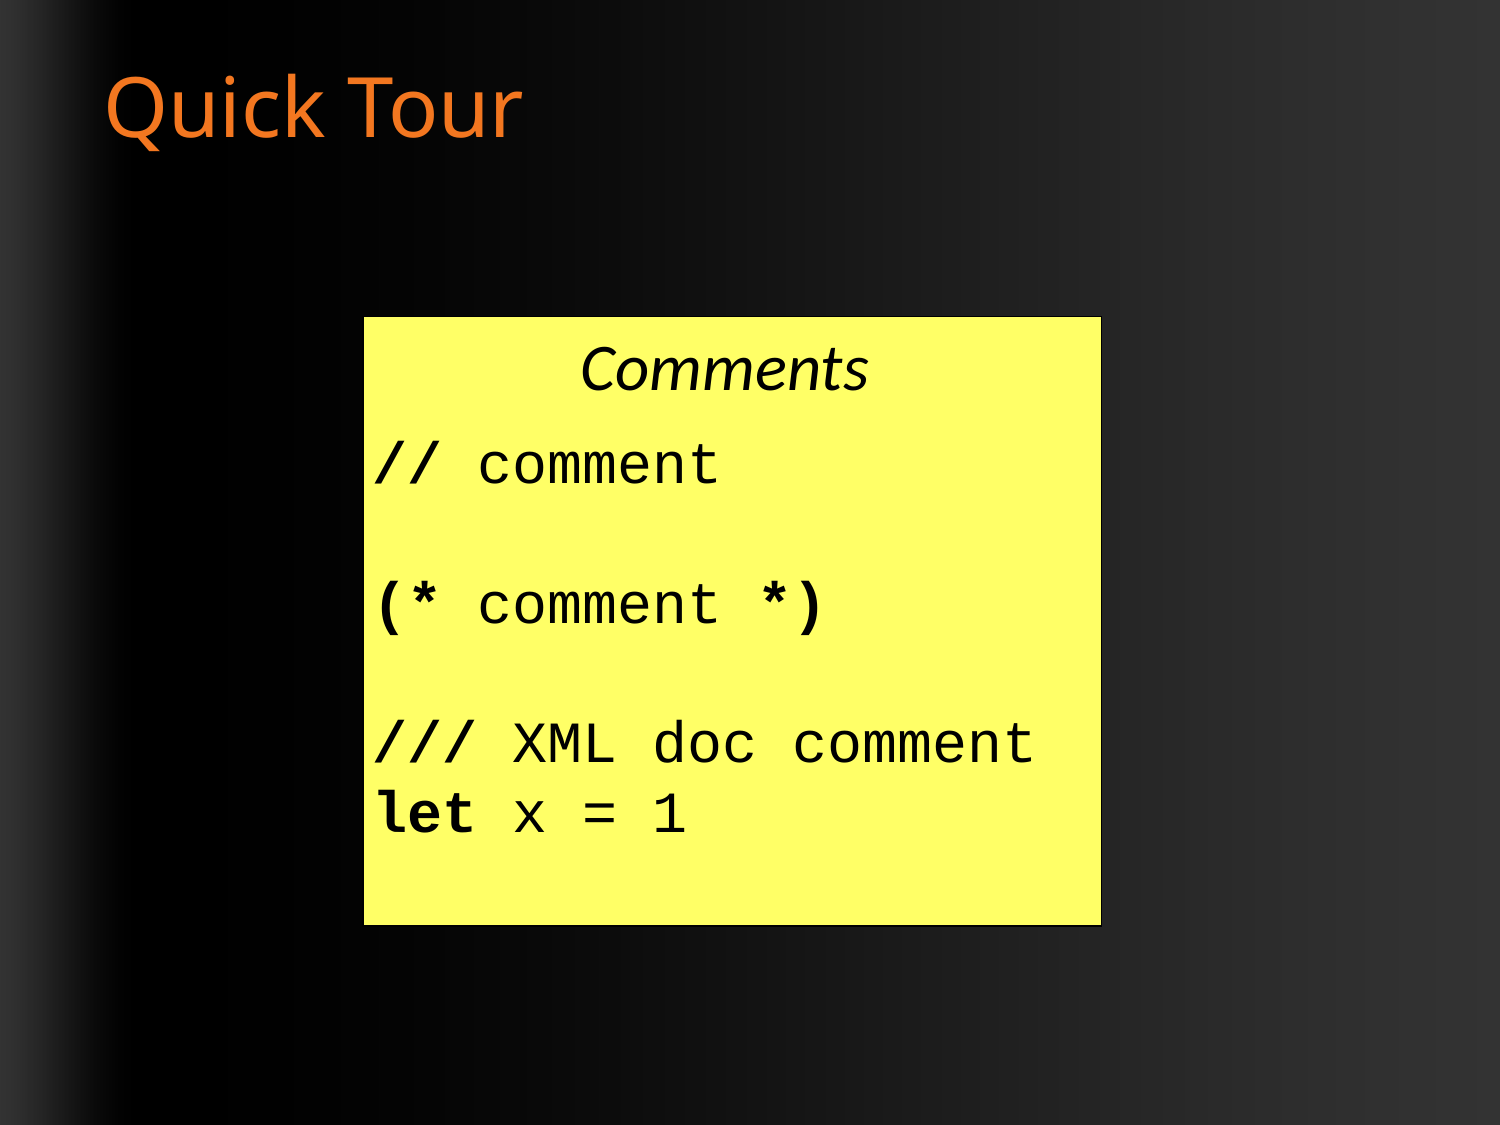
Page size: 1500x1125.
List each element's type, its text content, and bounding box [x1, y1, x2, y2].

title Quick Tour [88, 46, 1410, 235]
picture [0, 0, 1500, 1125]
text_box Comments // comment (* comment *) /// XML doc comment let x = 1 [363, 316, 1102, 926]
